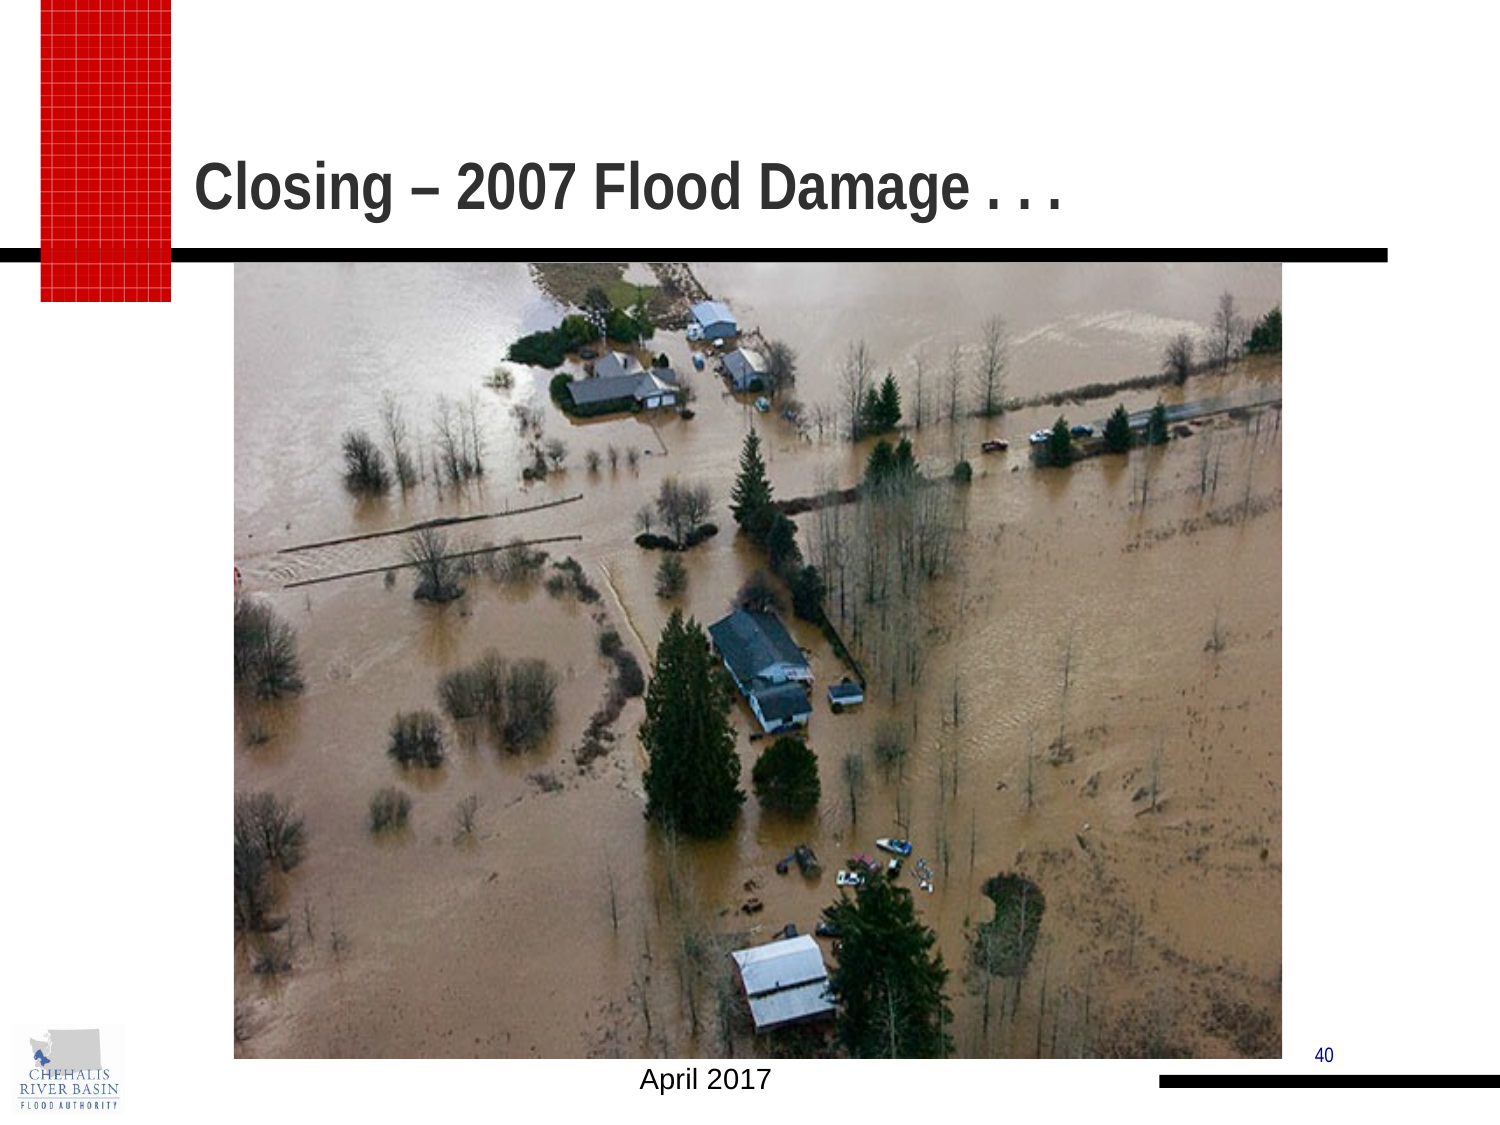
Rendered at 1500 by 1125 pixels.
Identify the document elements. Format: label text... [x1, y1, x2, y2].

slide_number 40 [1310, 1041, 1339, 1125]
text_box [233, 331, 1283, 1059]
picture [40, 0, 171, 302]
title Closing – 2007 Flood Damage . . . [151, 142, 1349, 331]
text_box [11, 1024, 125, 1115]
footer April 2017 [637, 1059, 815, 1125]
